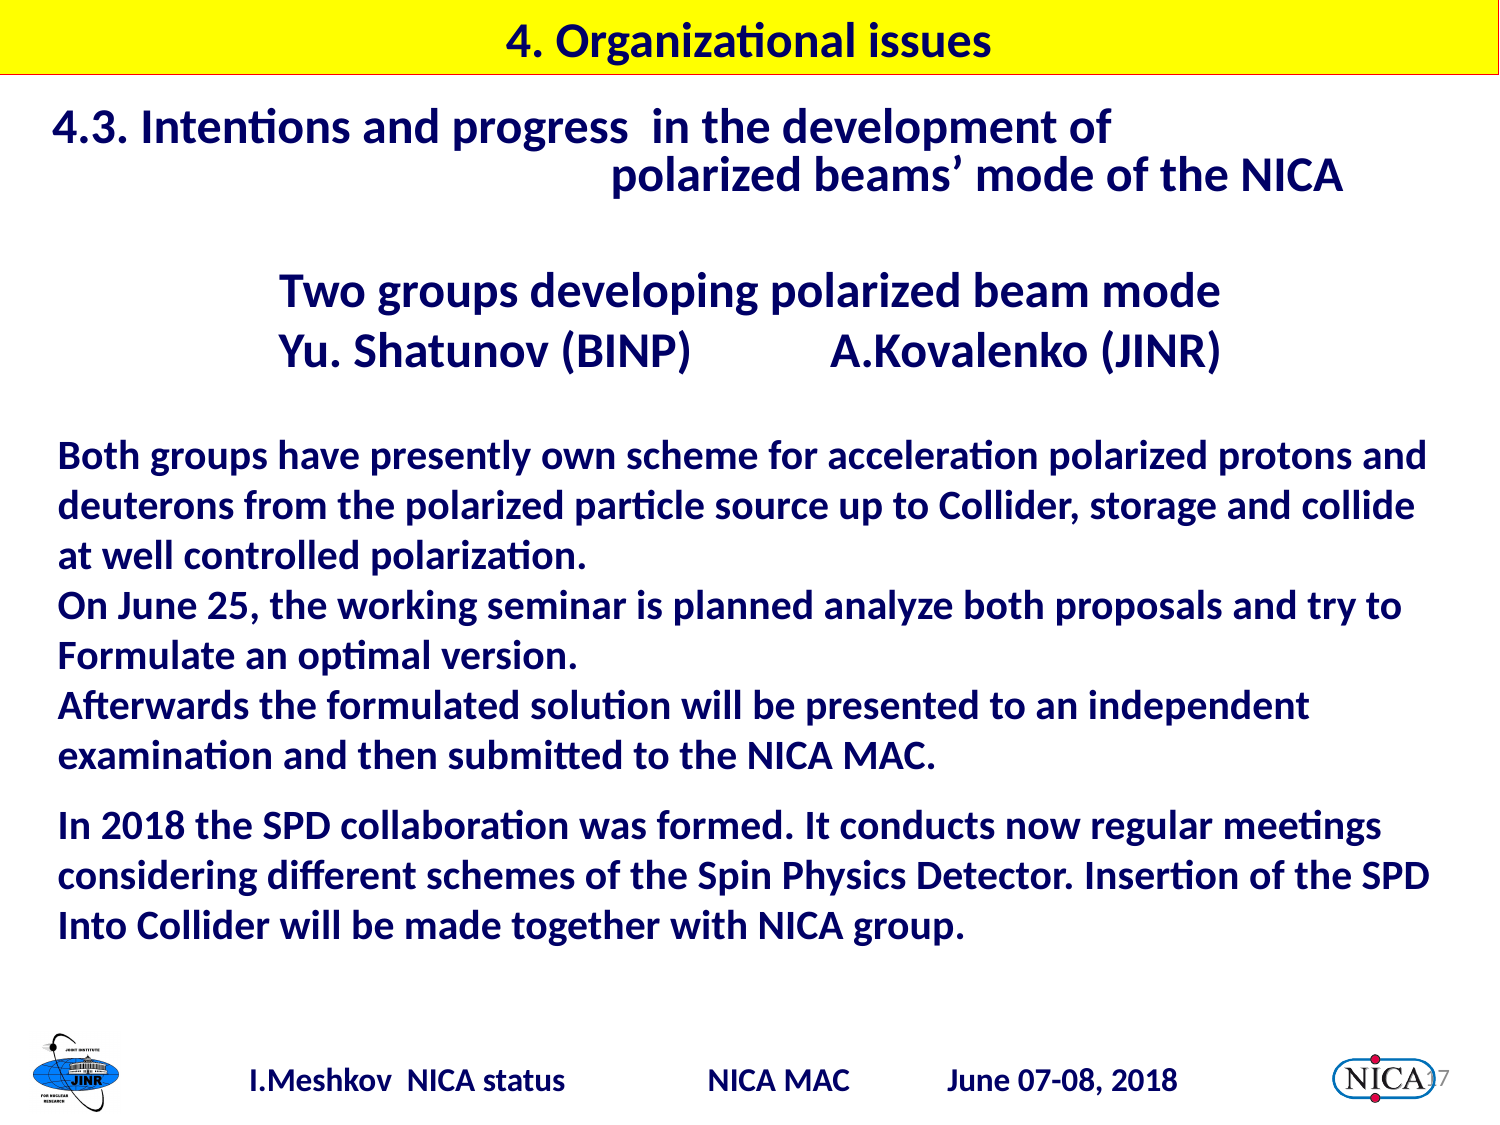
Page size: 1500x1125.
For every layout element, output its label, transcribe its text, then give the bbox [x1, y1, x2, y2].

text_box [0, 0, 1500, 963]
slide_number 17 [1440, 1046, 1466, 1107]
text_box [29, 1031, 1436, 1114]
